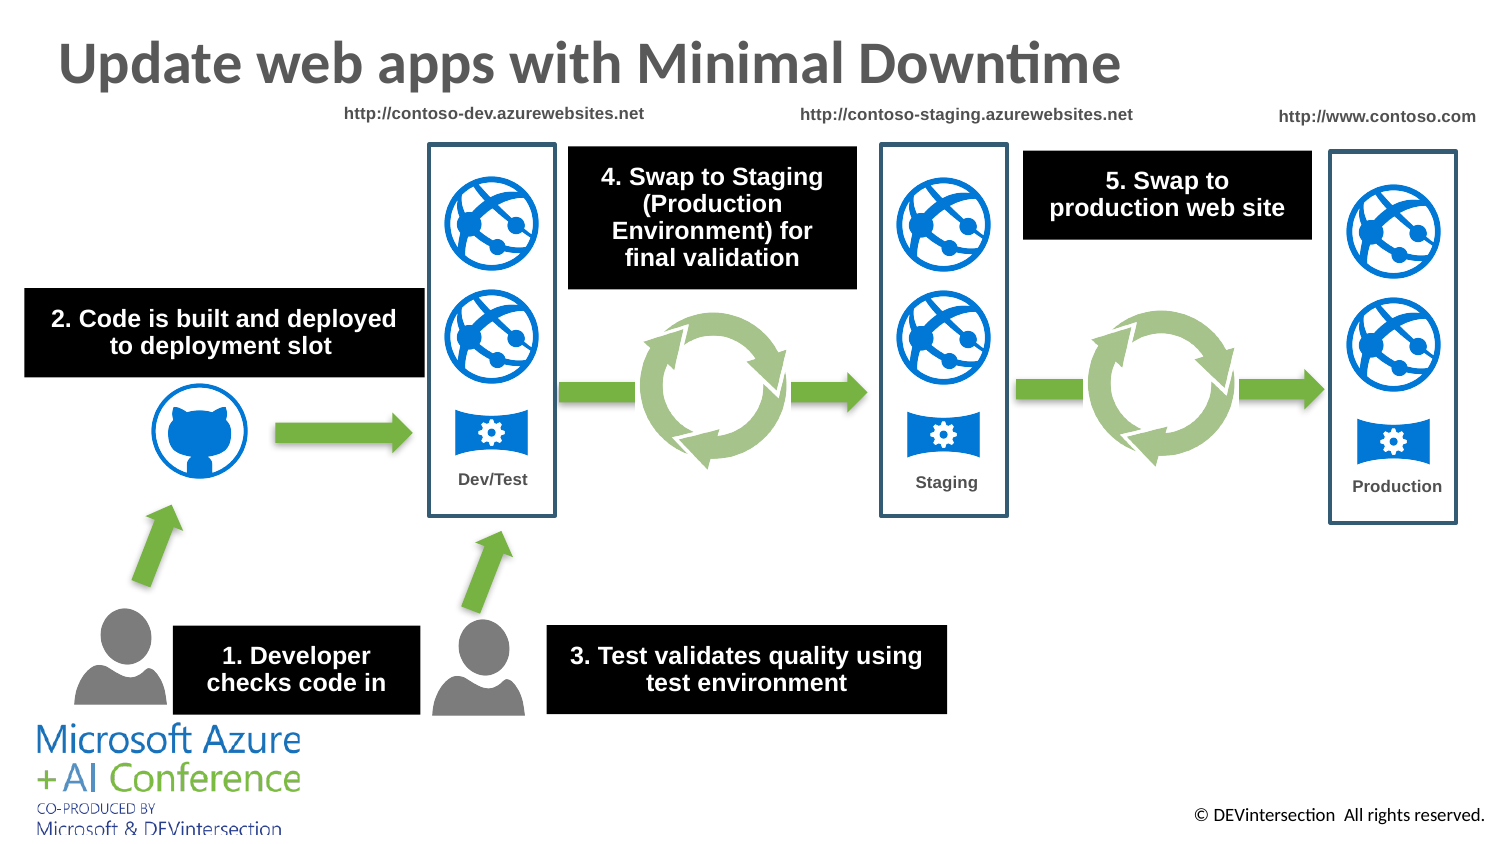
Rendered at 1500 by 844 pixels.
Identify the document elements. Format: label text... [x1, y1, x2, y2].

text_box [427, 499, 557, 518]
text_box 5. Swap to production web site [1023, 150, 1312, 240]
text_box [460, 530, 514, 615]
picture [72, 608, 169, 705]
text_box Dev/Test [423, 461, 563, 499]
text_box 2. Code is built and deployed to deployment slot [24, 288, 425, 378]
text_box [1015, 378, 1076, 400]
picture [430, 619, 527, 716]
picture [896, 177, 991, 272]
text_box [130, 504, 184, 588]
text_box 3. Test validates quality using test environment [546, 625, 948, 715]
text_box http://www.contoso.com [1239, 98, 1500, 136]
picture [1357, 405, 1430, 478]
text_box http://contoso-dev.azurewebsites.net [294, 96, 695, 133]
text_box [1244, 368, 1325, 410]
picture [634, 313, 792, 470]
picture [1082, 310, 1240, 467]
text_box [274, 412, 414, 454]
text_box [1328, 149, 1458, 525]
text_box [796, 371, 868, 414]
text_box Staging [877, 465, 1017, 502]
text_box http://contoso-staging.azurewebsites.net [762, 96, 1171, 134]
picture [444, 289, 539, 384]
text_box [879, 142, 1009, 465]
picture [896, 290, 991, 386]
text_box [558, 381, 629, 403]
picture [907, 398, 980, 471]
picture [1346, 297, 1441, 392]
text_box 4. Swap to Staging (Production Environment) for final validation [568, 146, 857, 290]
text_box [427, 142, 557, 461]
picture [1346, 184, 1441, 279]
text_box Production [1330, 468, 1471, 506]
text_box [879, 502, 1009, 518]
text_box 1. Developer checks code in [172, 625, 421, 715]
picture [151, 383, 248, 480]
picture [444, 176, 539, 271]
picture [455, 396, 528, 469]
title Update web apps with Minimal Downtime [43, 12, 1394, 107]
